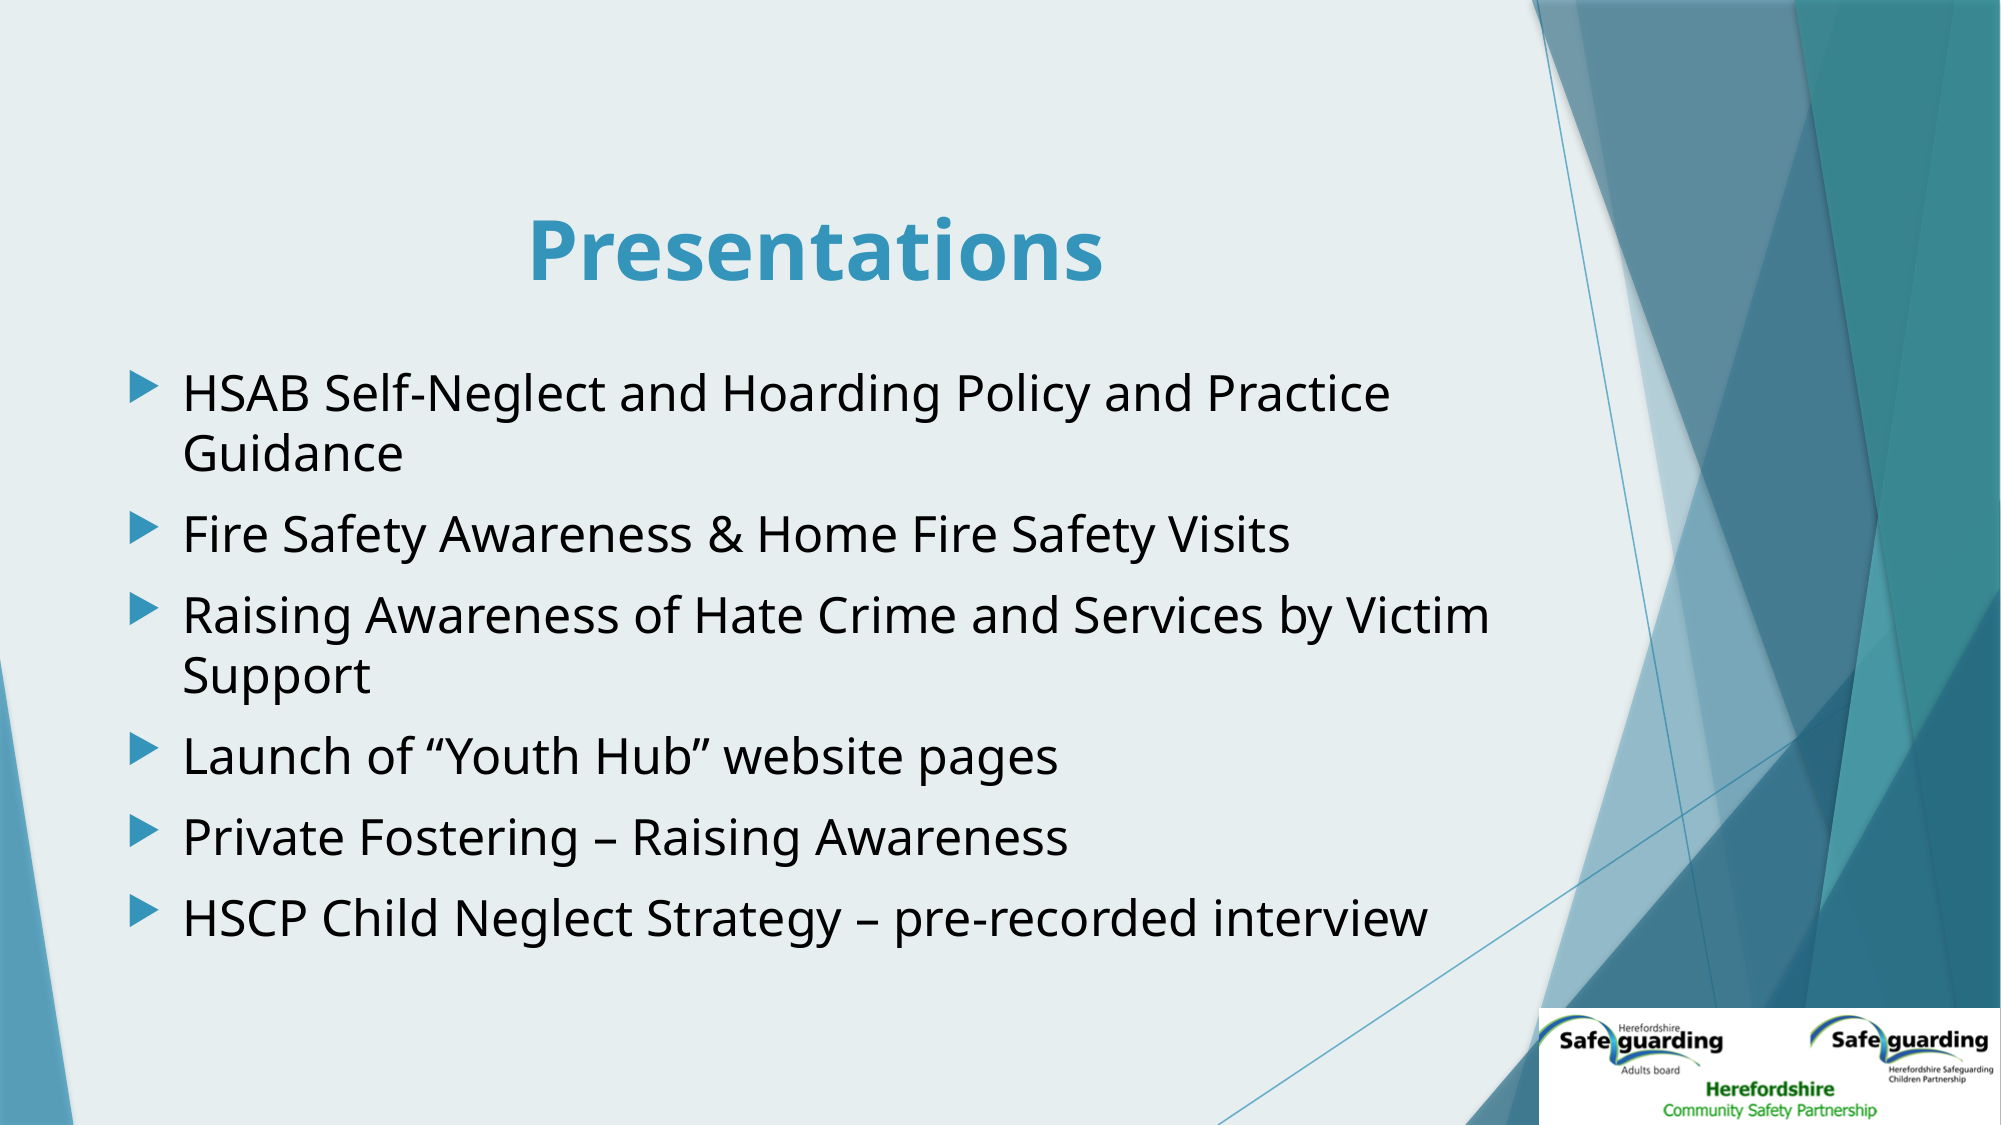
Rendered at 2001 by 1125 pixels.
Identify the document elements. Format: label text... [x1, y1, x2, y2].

picture [1539, 1008, 2000, 1125]
title Presentations [111, 99, 1522, 317]
list HSAB Self-Neglect and Hoarding Policy and Practice Guidance Fire Safety Awareness & Home Fire Safety Visits Raising Awareness of Hate Crime and Services by Victim Support Launch of “Youth Hub” website pages Private Fostering – Raising Awareness HSCP Child Neglect Strategy – pre-recorded interview [111, 354, 1522, 1067]
